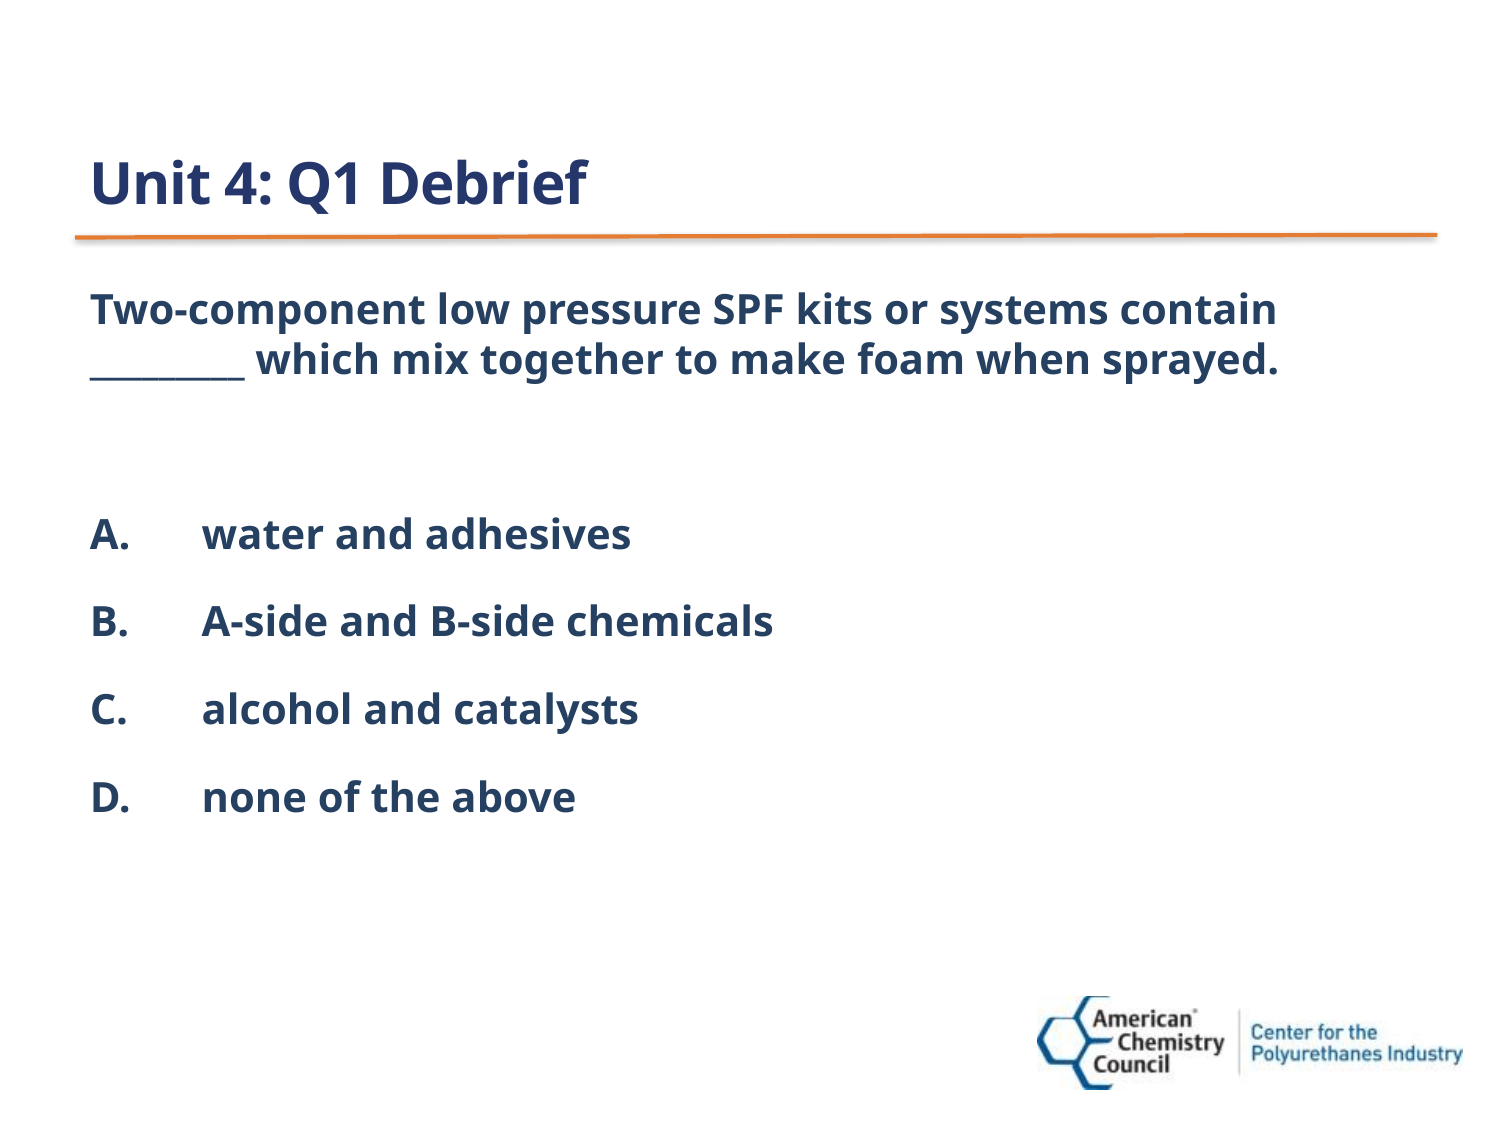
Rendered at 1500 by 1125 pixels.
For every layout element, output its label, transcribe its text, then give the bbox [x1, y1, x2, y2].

list Two-component low pressure SPF kits or systems contain _________ which mix together to make foam when sprayed. water and adhesives A-side and B-side chemicals alcohol and catalysts none of the above [75, 275, 1425, 988]
picture [1037, 996, 1463, 1090]
title Unit 4: Q1 Debrief [75, 35, 1250, 224]
